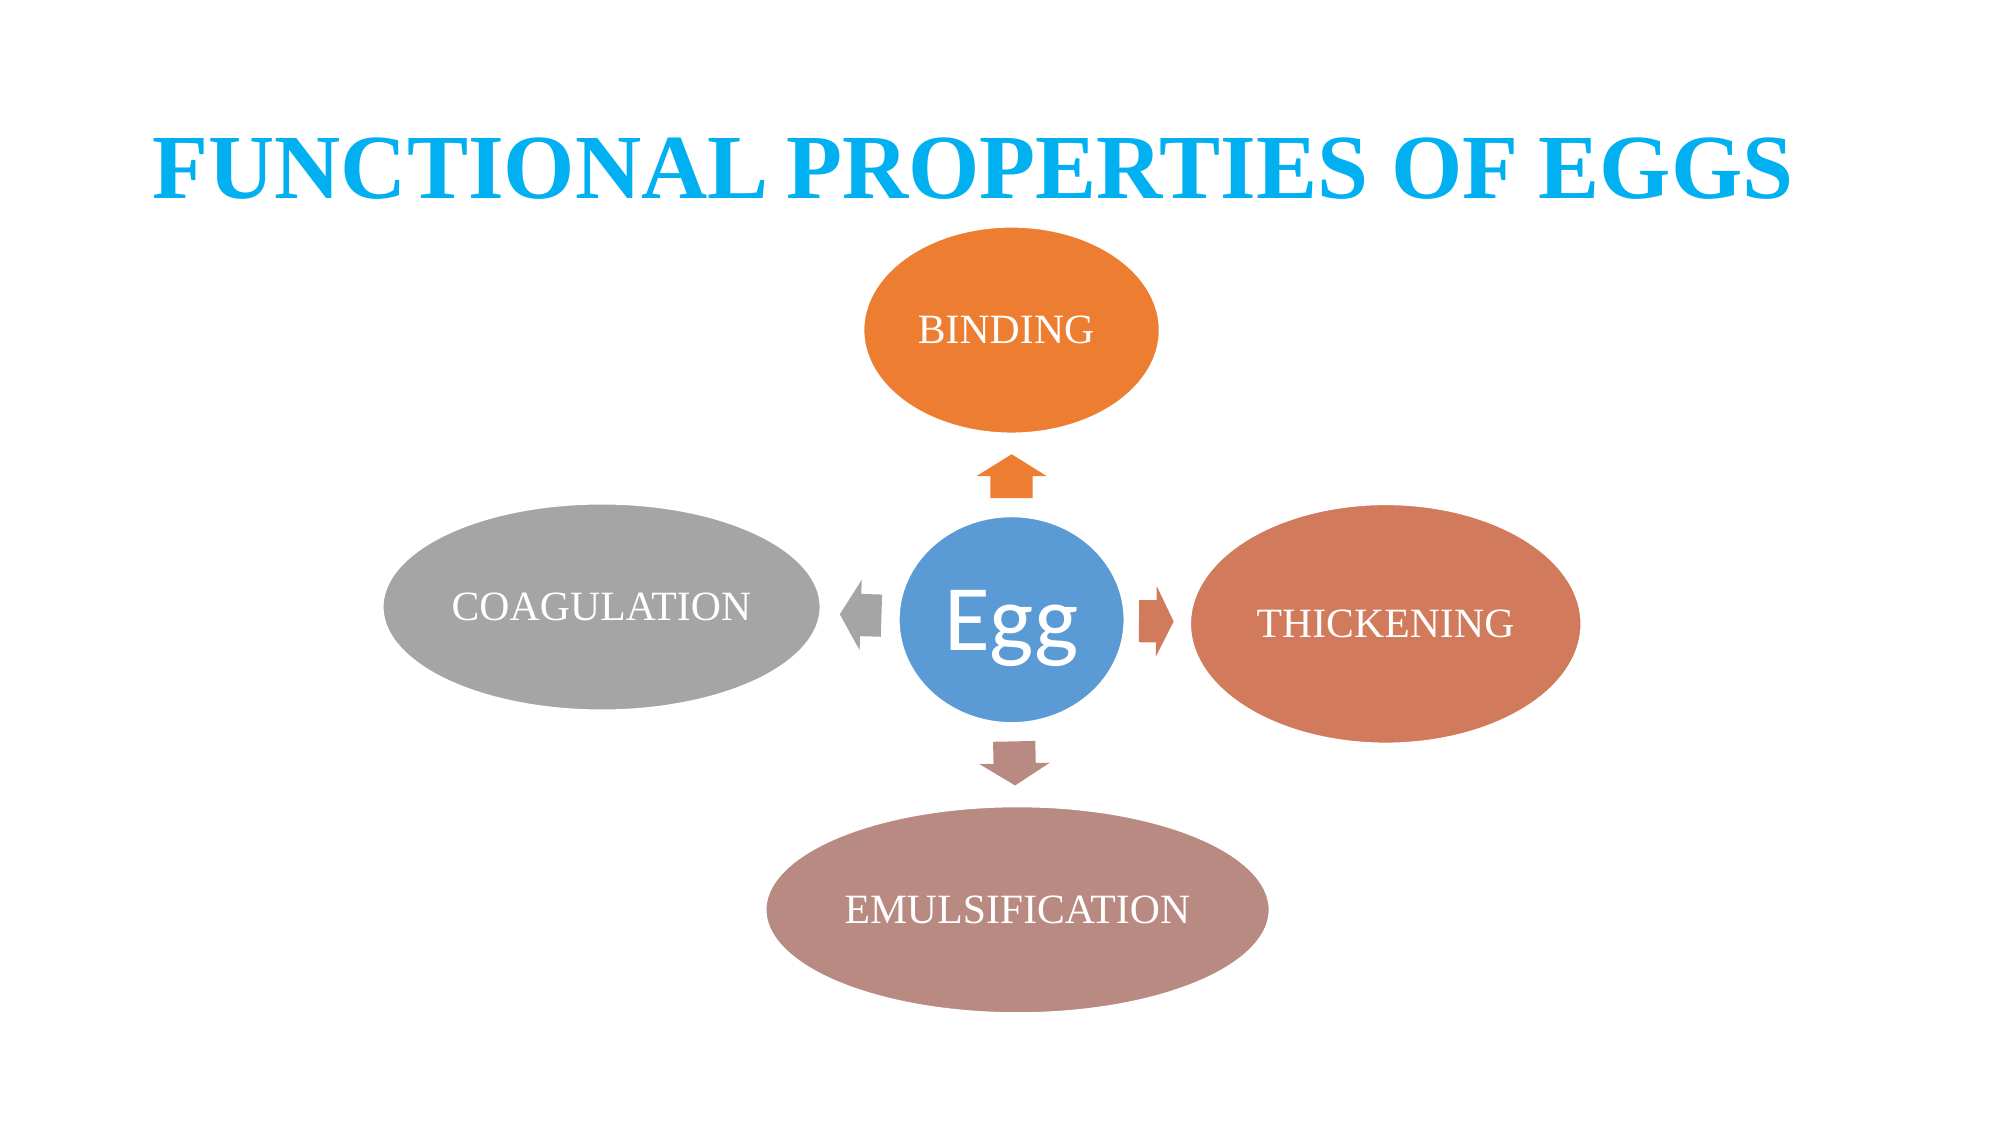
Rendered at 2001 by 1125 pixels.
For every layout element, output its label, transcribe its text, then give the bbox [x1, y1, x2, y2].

title FUNCTIONAL PROPERTIES OF EGGS [137, 59, 1863, 225]
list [137, 225, 1863, 1014]
